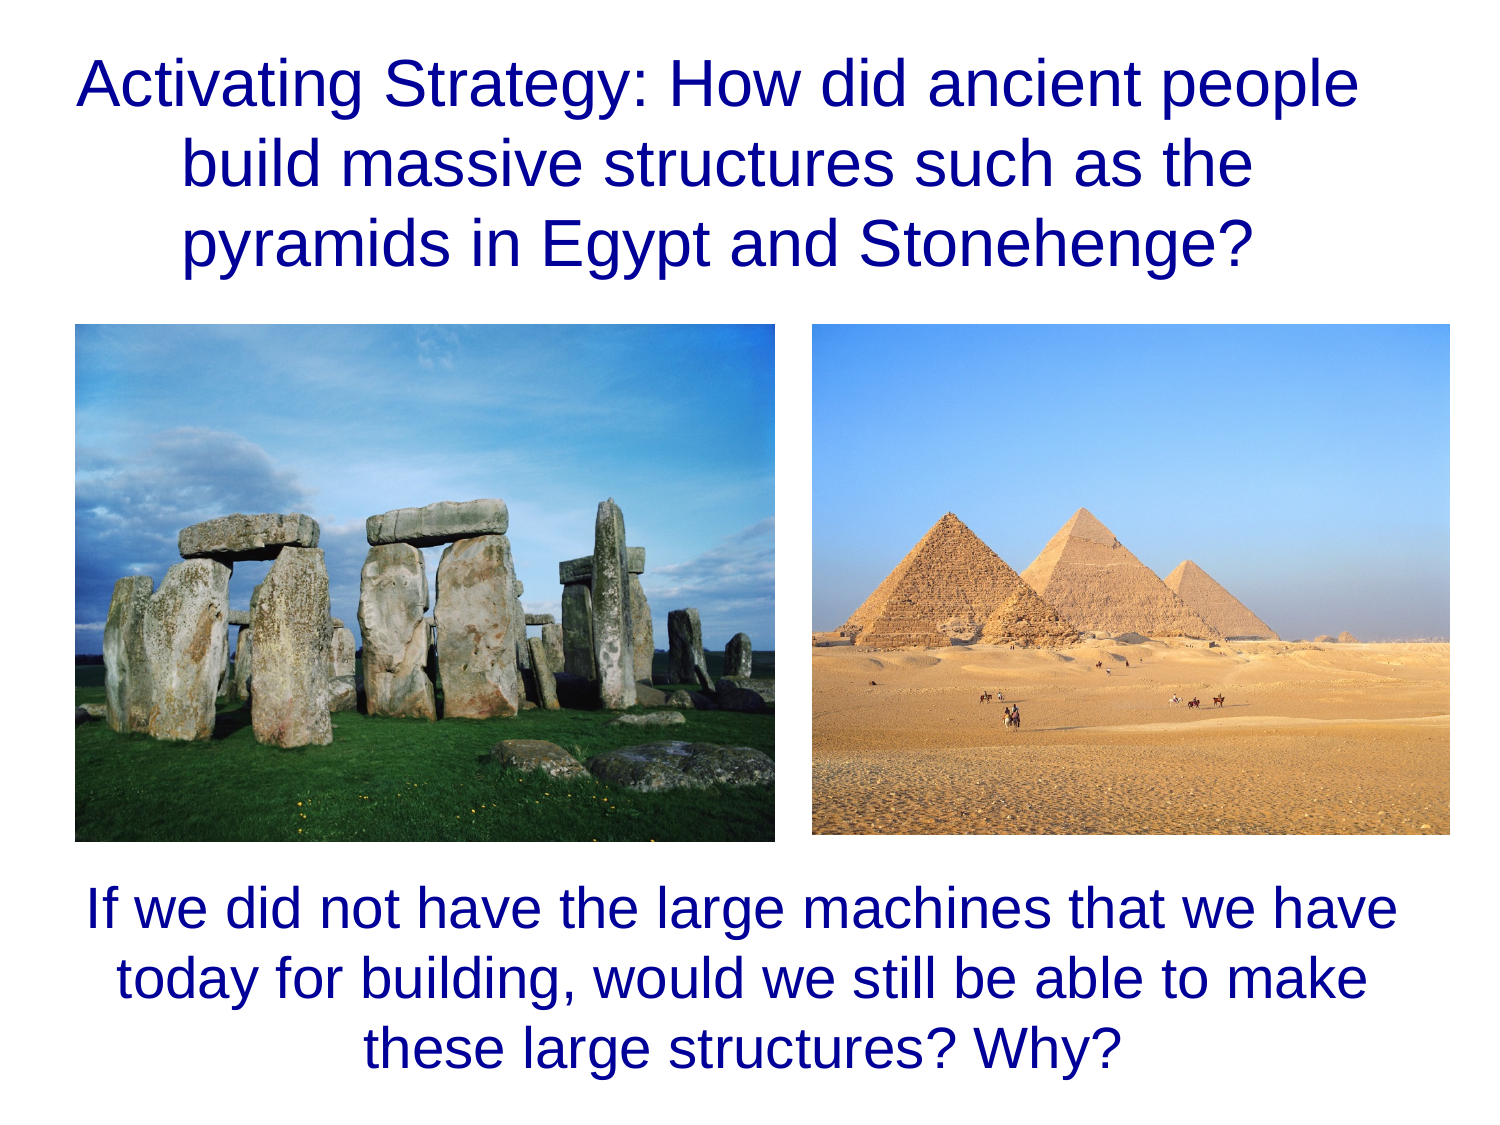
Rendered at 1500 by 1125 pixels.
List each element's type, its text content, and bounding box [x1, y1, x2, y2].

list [74, 324, 776, 842]
text_box If we did not have the large machines that we have today for building, would we still be able to make these large structures? Why? [37, 862, 1450, 1088]
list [812, 324, 1451, 836]
title Activating Strategy: How did ancient people build massive structures such as the pyramids in Egypt and Stonehenge? [50, 62, 1388, 288]
